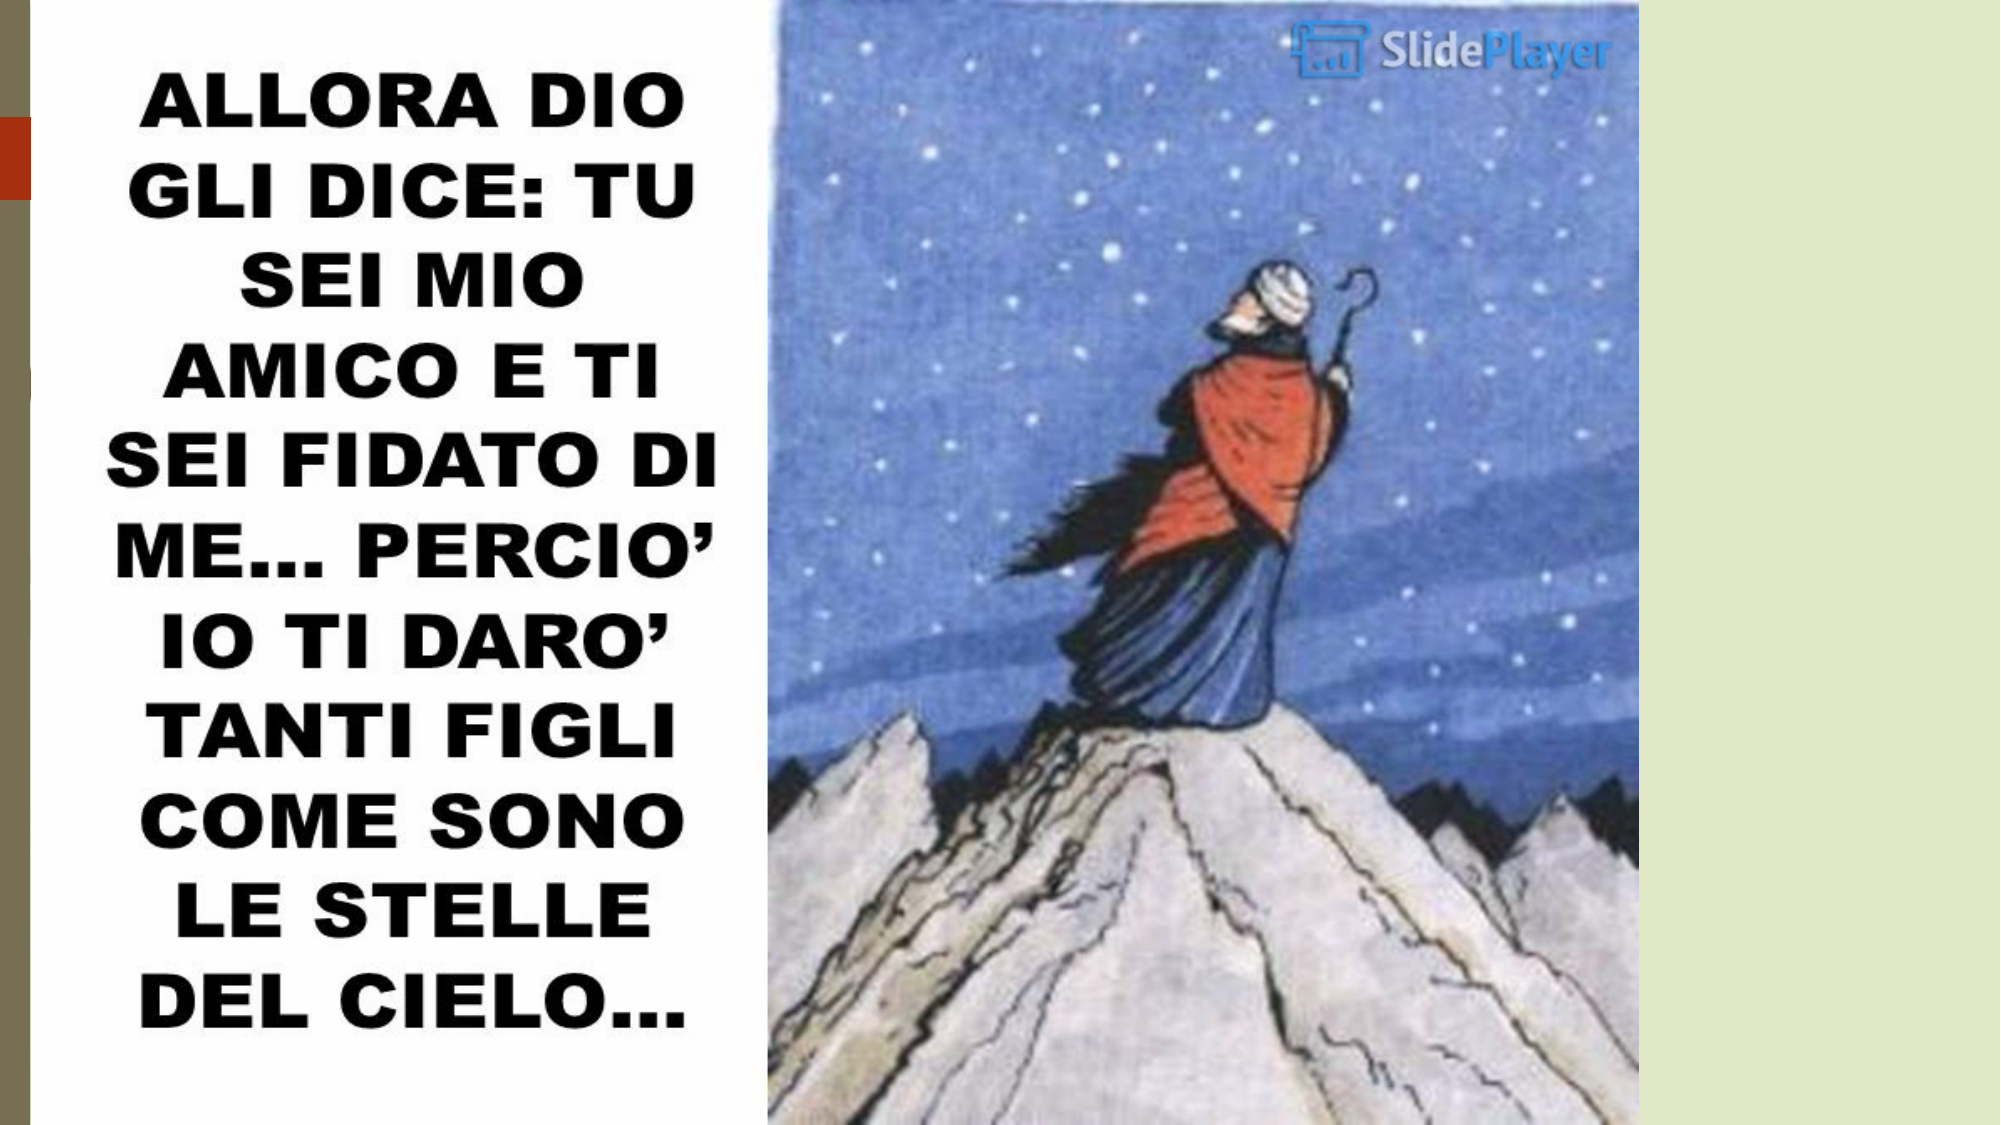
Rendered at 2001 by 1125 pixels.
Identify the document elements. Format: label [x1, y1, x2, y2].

picture [31, 0, 1640, 1125]
